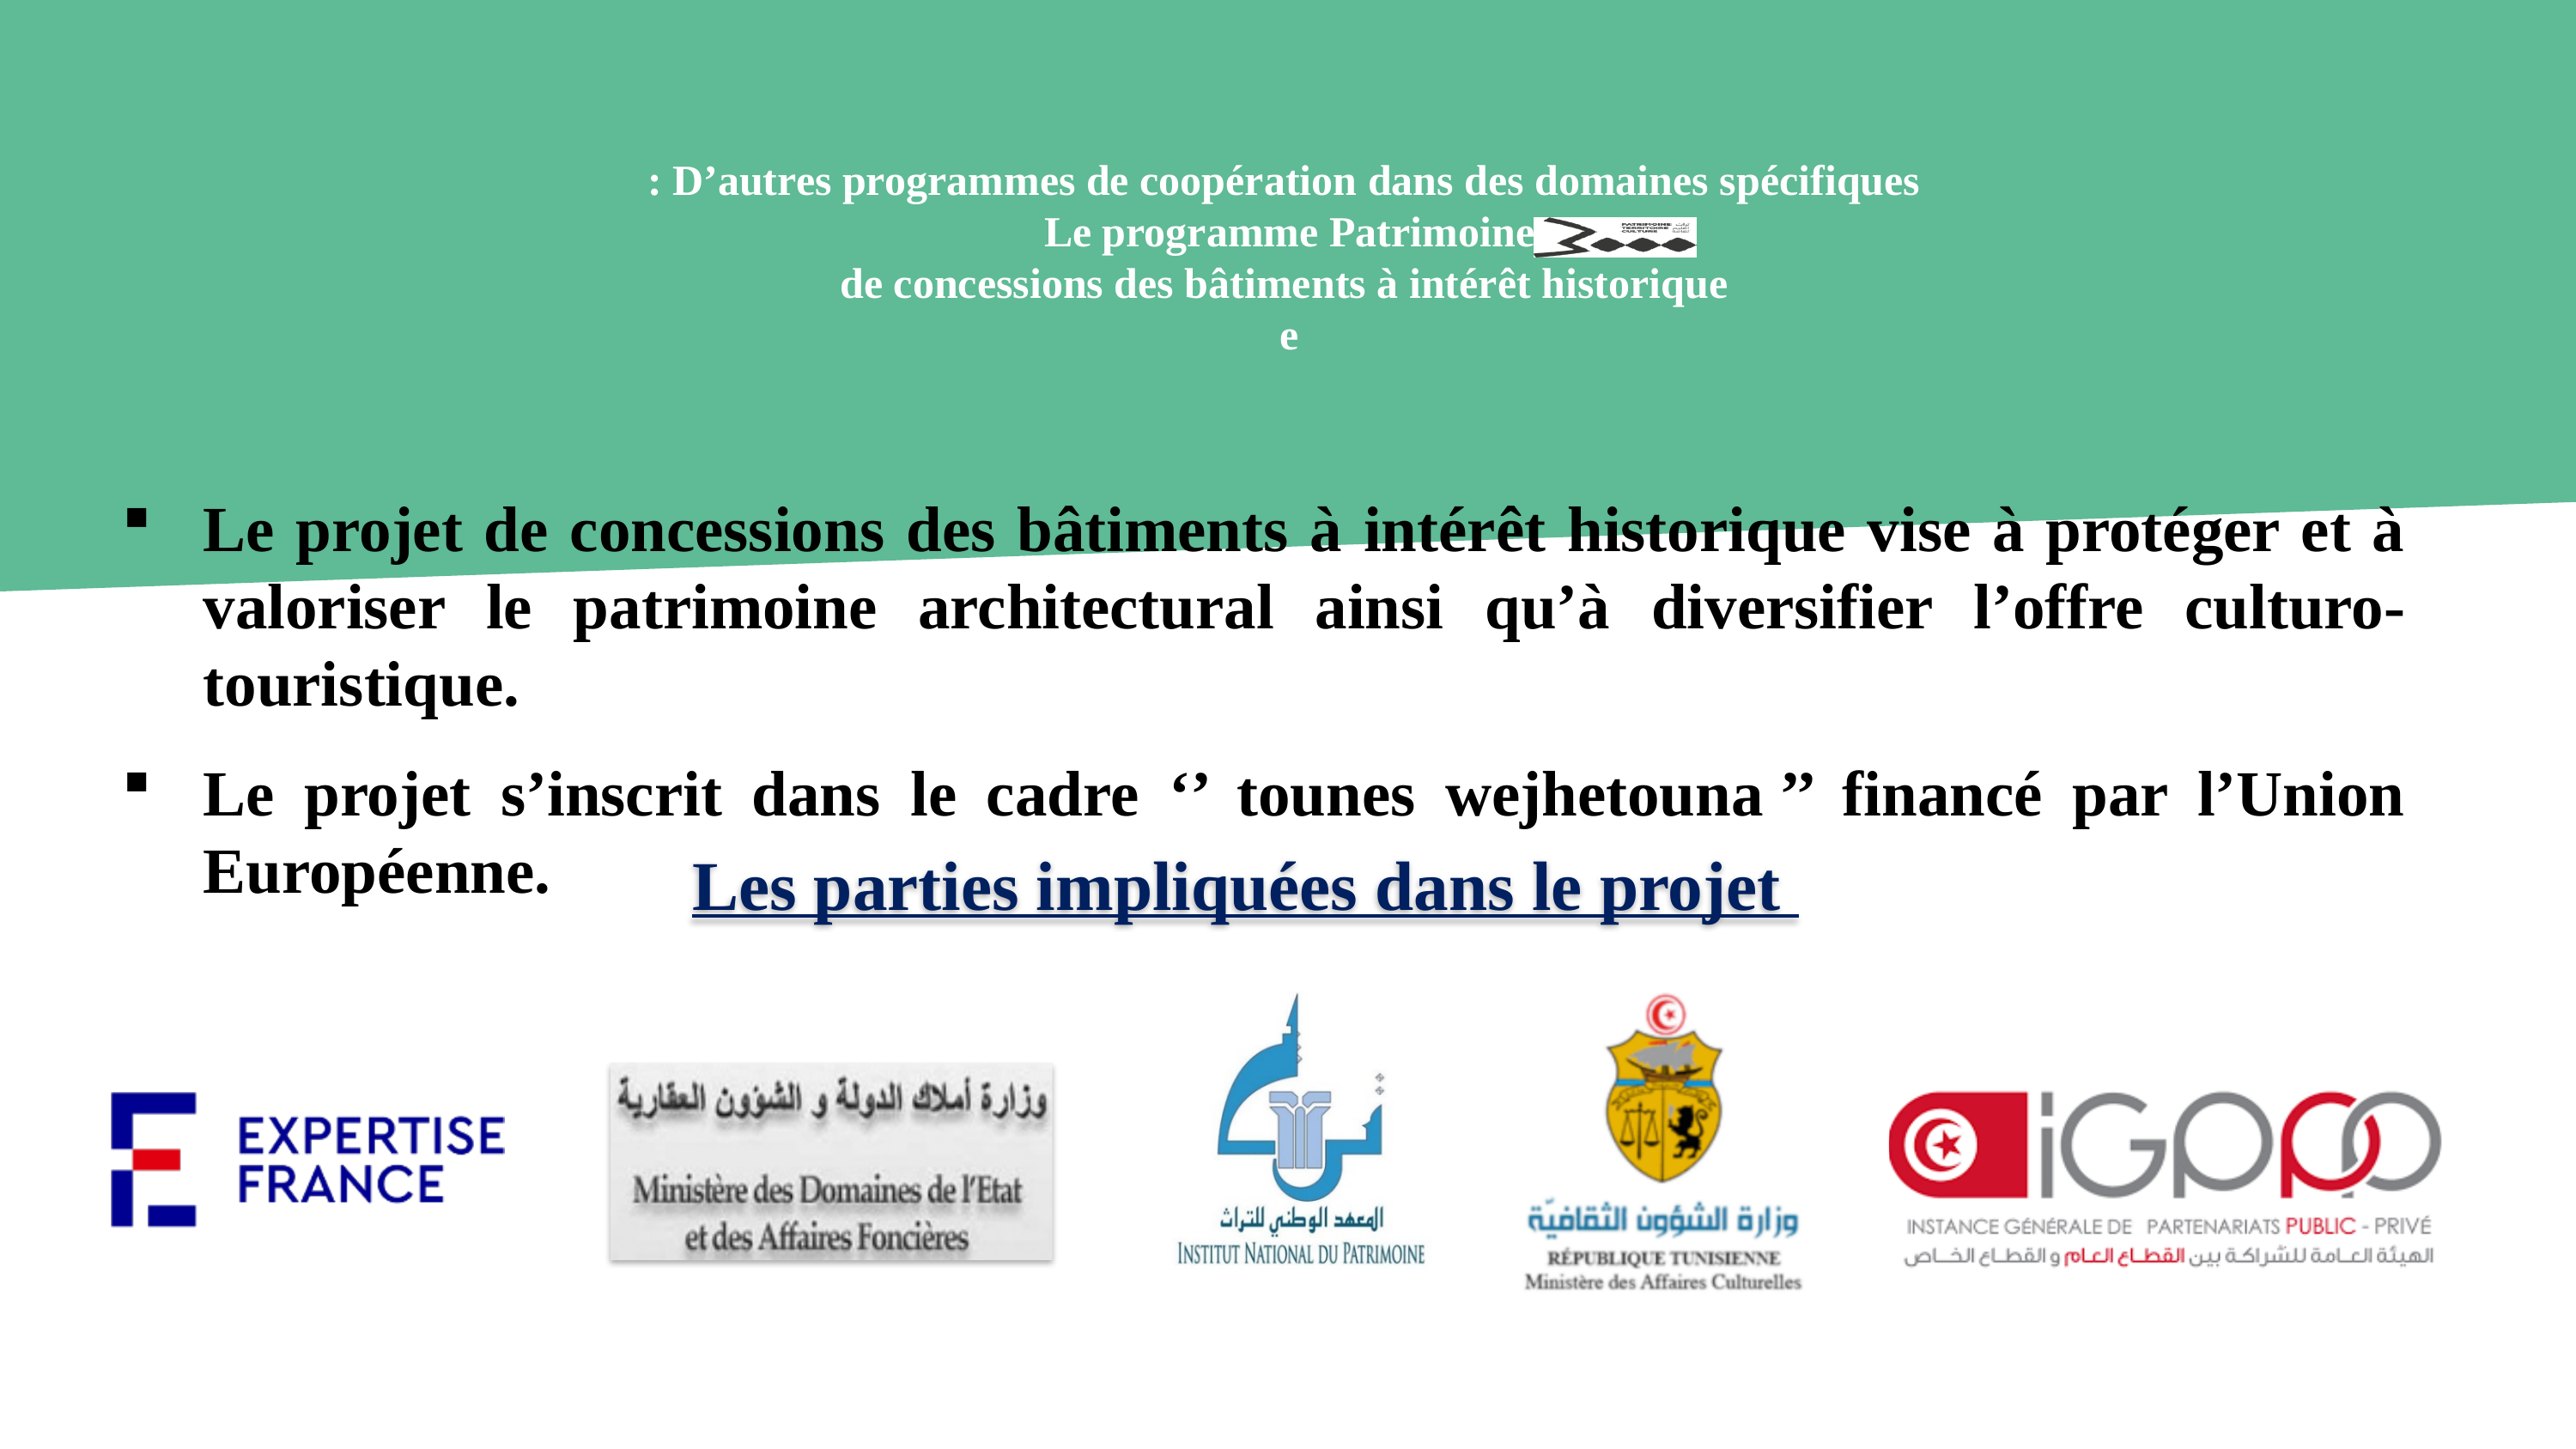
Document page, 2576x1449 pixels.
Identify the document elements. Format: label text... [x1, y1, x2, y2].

text_box D’autres programmes de coopération dans des domaines spécifiques : Le programme Patrimoine de concessions des bâtiments à intérêt historique e [96, 146, 2472, 366]
picture [109, 1091, 505, 1229]
text_box [0, 0, 2576, 591]
picture [1488, 978, 1807, 1303]
text_box Le projet de concessions des bâtiments à intérêt historique vise à protéger et à valoriser le patrimoine architectural ainsi qu’à diversifier l’offre culturo-touristique. Le projet s’inscrit dans le cadre ‘’ tounes wejhetouna ’’ financé par l’Union Européenne. [110, 481, 2420, 912]
picture [610, 1063, 1053, 1260]
picture [1888, 1034, 2442, 1293]
picture [1156, 991, 1432, 1270]
picture [1534, 217, 1697, 258]
text_box Les parties impliquées dans le projet [679, 912, 1889, 931]
